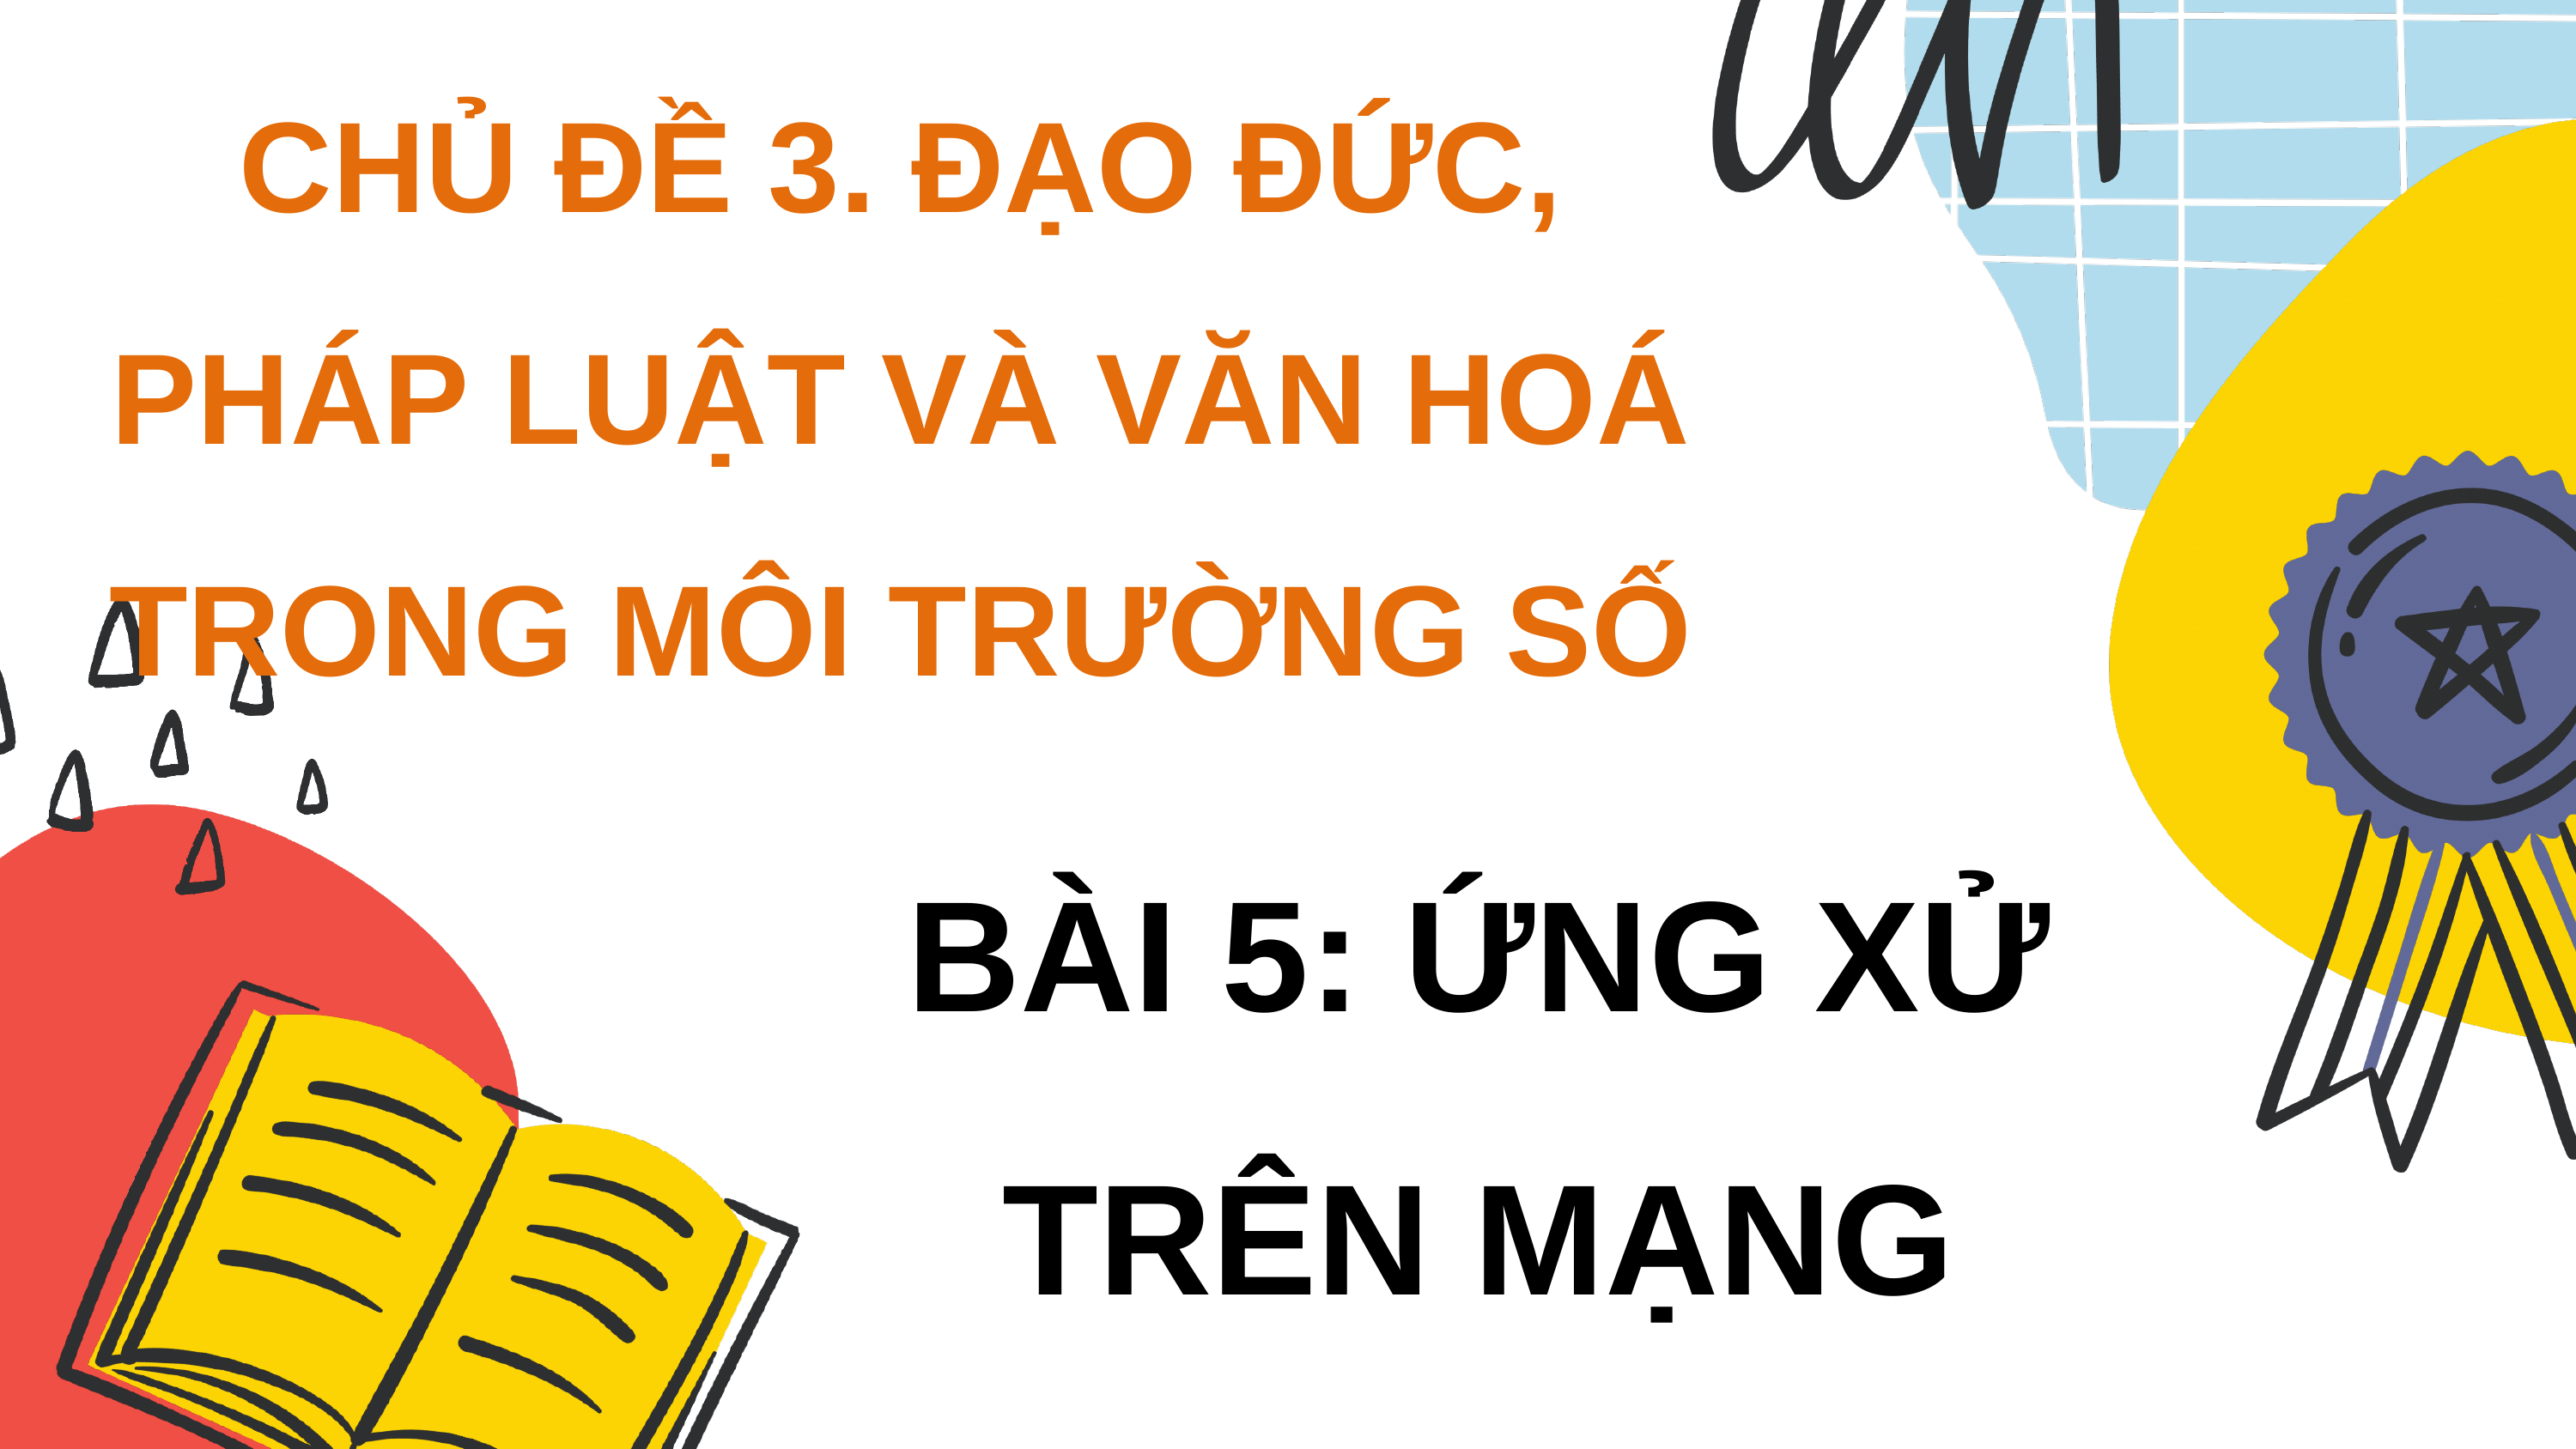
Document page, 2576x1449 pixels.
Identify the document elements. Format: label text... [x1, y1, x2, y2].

picture [0, 595, 793, 1449]
text_box BÀI 5: ỨNG XỬ TRÊN MẠNG [793, 754, 2164, 1333]
text_box CHỦ ĐỀ 3. ĐẠO ĐỨC, PHÁP LUẬT VÀ VĂN HOÁ TRONG MÔI TRƯỜNG SỐ [87, 0, 1716, 708]
picture [1650, 0, 2576, 1173]
